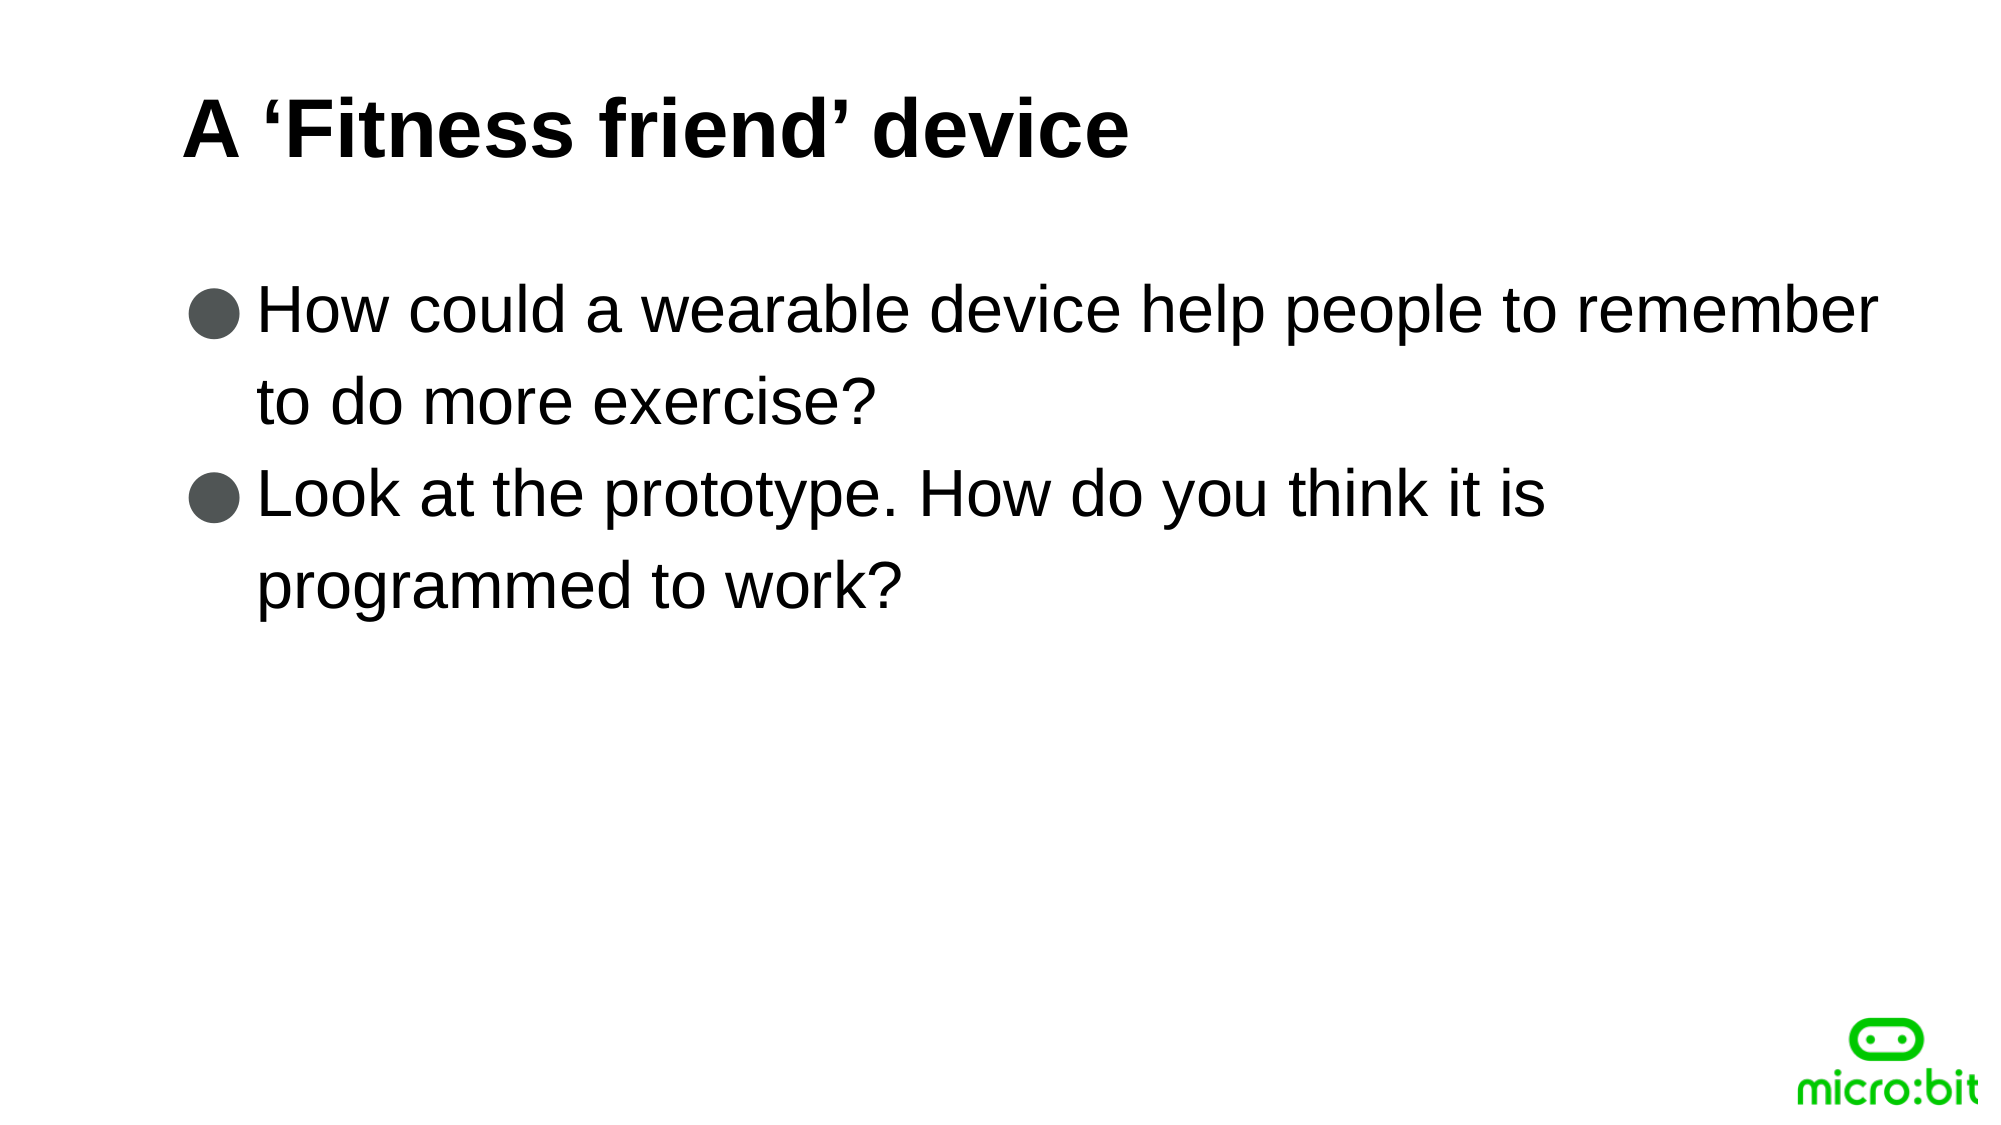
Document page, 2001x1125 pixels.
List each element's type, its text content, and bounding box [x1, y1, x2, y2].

picture [1797, 1017, 1978, 1106]
text_box A ‘Fitness friend’ device How could a wearable device help people to remember to do more exercise? Look at the prototype. How do you think it is programmed to work? [166, 60, 1918, 884]
